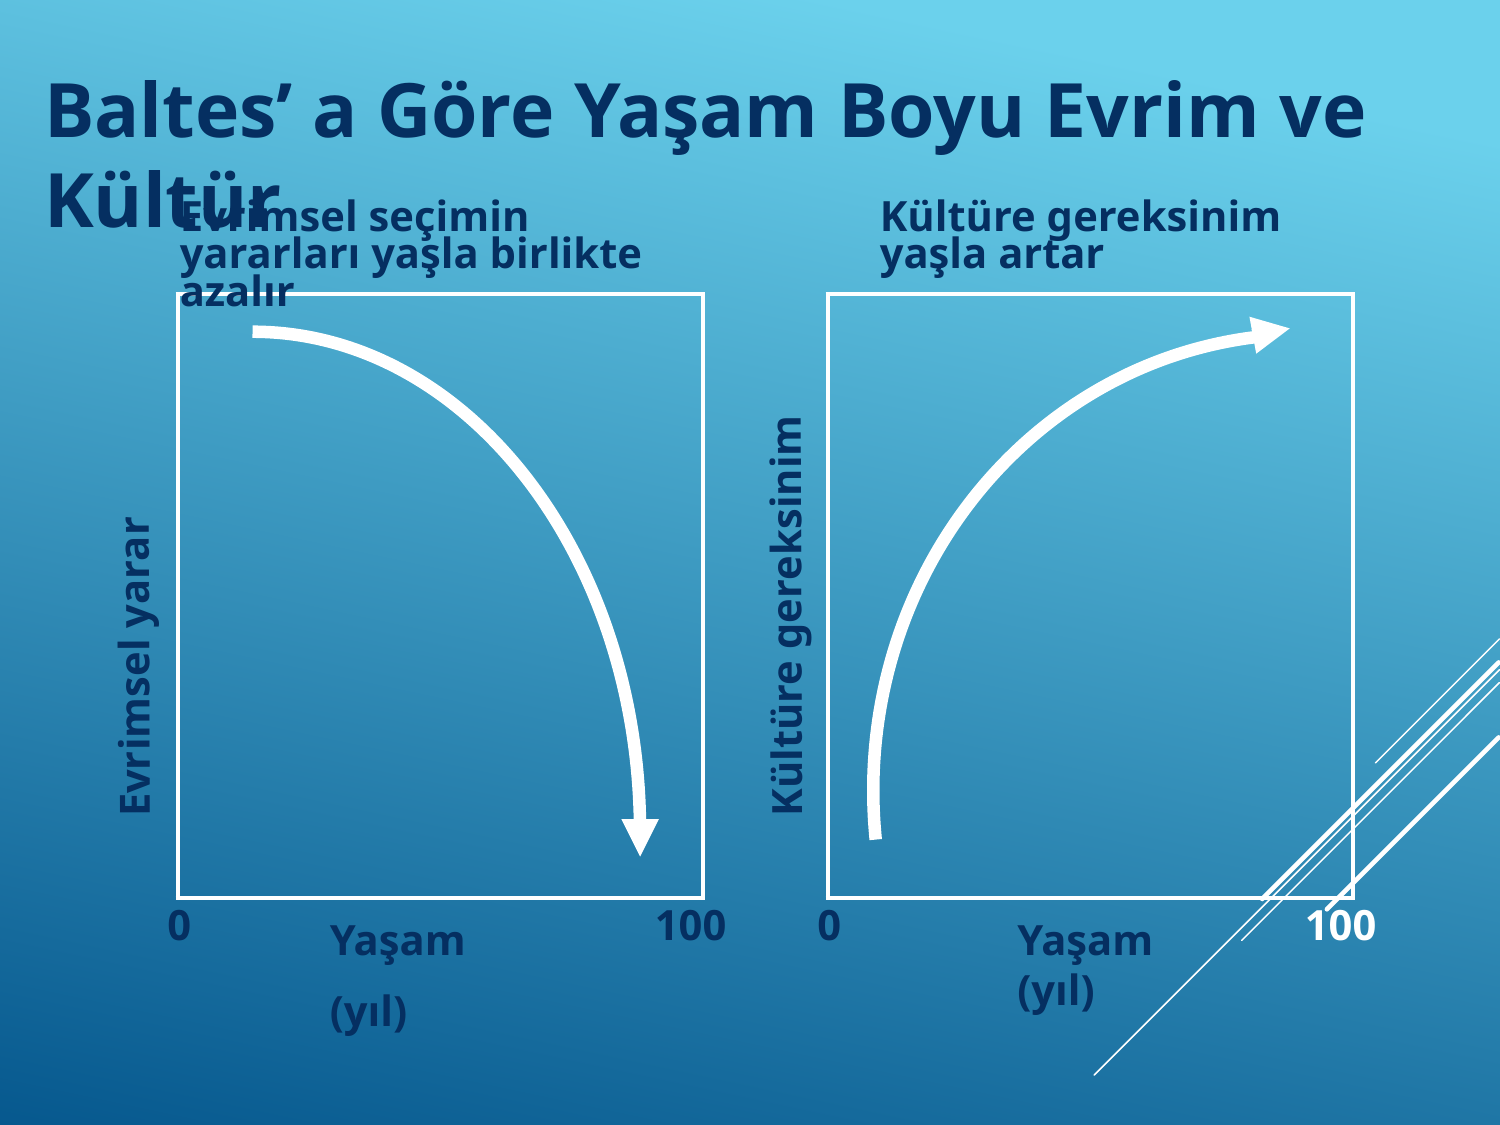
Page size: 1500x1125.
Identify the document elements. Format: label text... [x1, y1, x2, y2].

text_box [1252, 324, 1290, 337]
text_box [873, 336, 1312, 840]
table_header [180, 322, 701, 896]
text_box Yaşam (yıl) [315, 906, 528, 1043]
text_box [633, 806, 647, 857]
text_box Kültüre gereksinim [751, 382, 818, 832]
text_box 100 [1290, 891, 1403, 957]
text_box 0 [152, 891, 203, 957]
text_box [252, 331, 640, 832]
text_box Baltes’ a Göre Yaşam Boyu Evrim ve Kültür [29, 54, 1500, 250]
text_box Yaşam (yıl) [1002, 906, 1215, 1022]
text_box Evrimsel yarar [99, 406, 166, 832]
table_header [830, 296, 1351, 896]
text_box Evrimsel seçimin yararları yaşla birlikte azalır [165, 250, 716, 322]
text_box 100 [640, 891, 753, 957]
text_box Kültüre gereksinim yaşla artar [865, 250, 1341, 284]
text_box 0 [802, 891, 853, 957]
